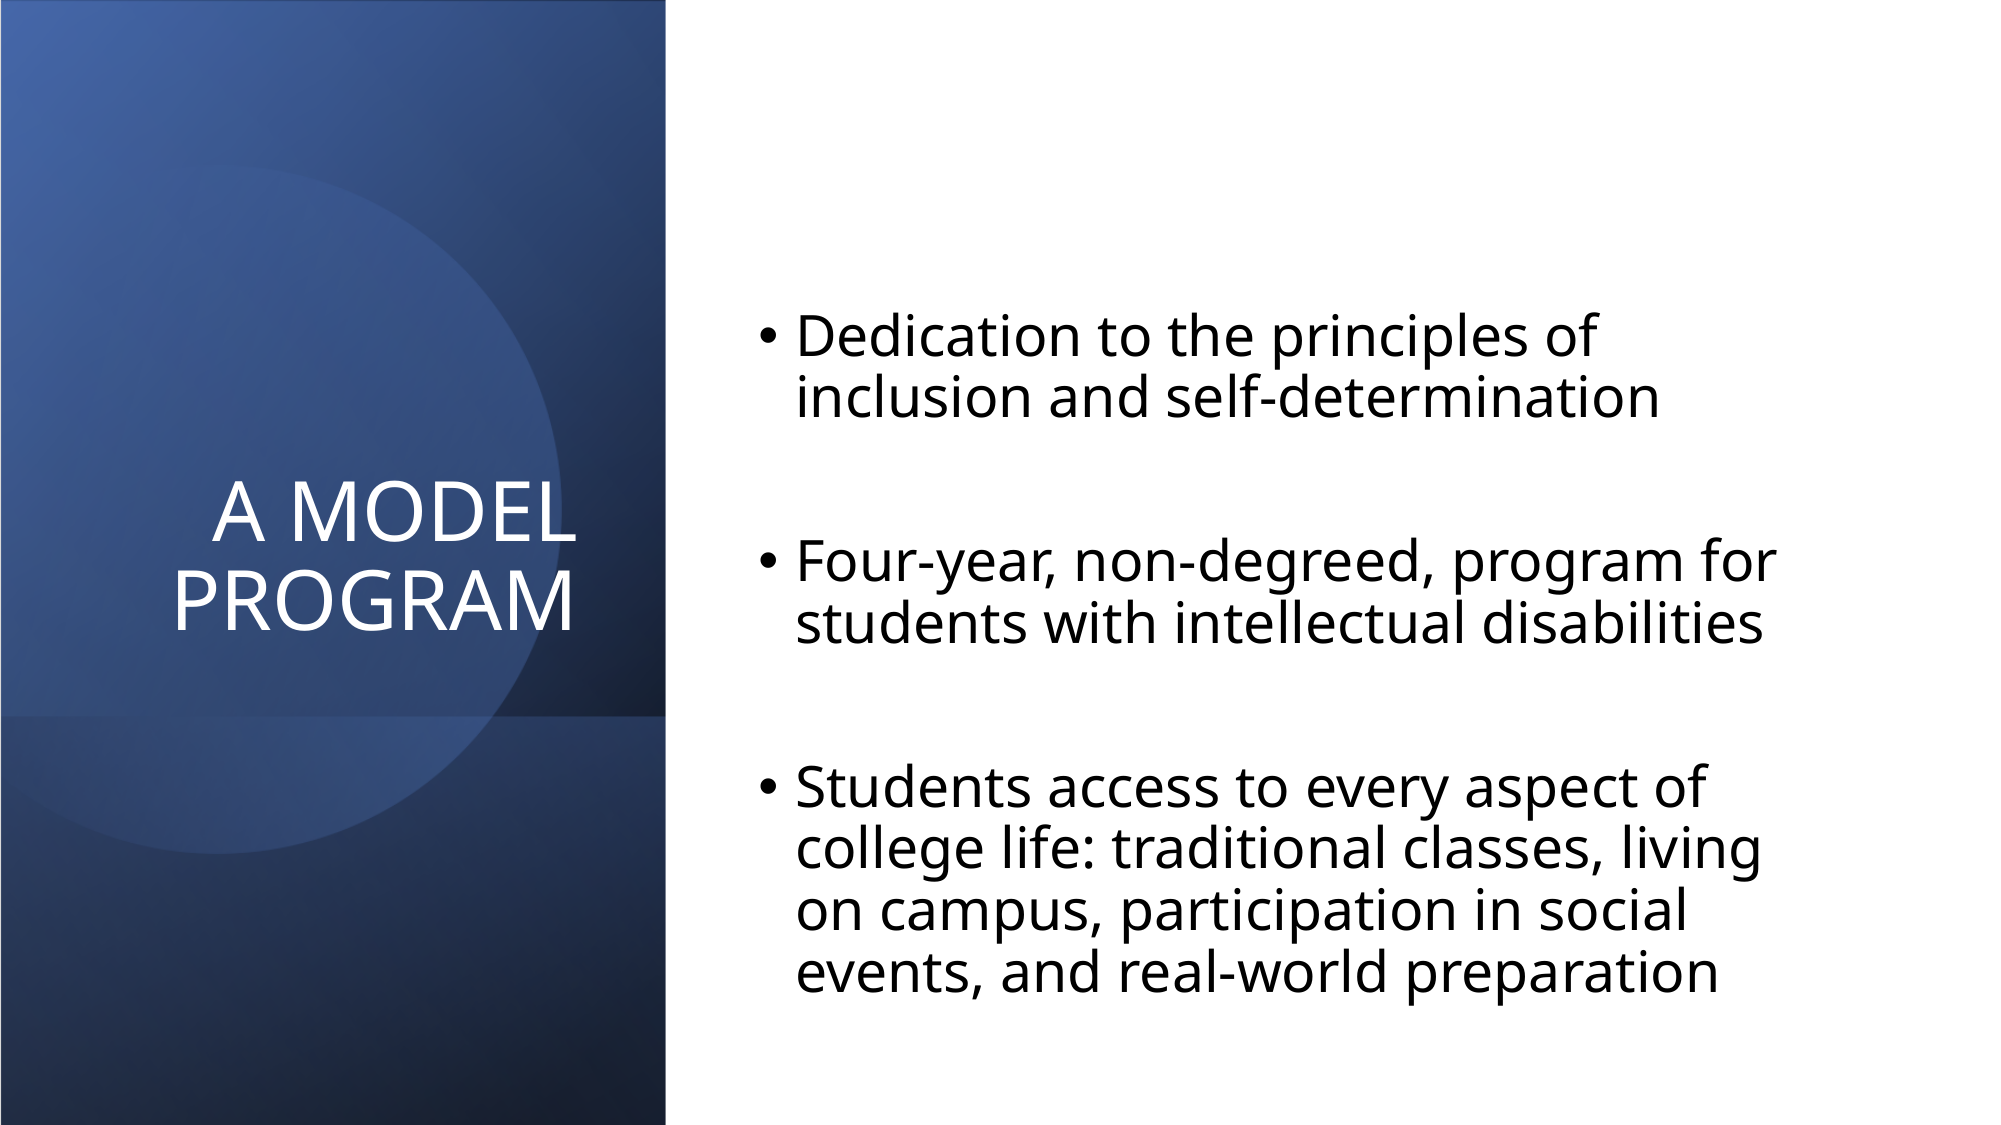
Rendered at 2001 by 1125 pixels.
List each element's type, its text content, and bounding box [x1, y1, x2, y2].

list Dedication to the principles of inclusion and self-determination Four-year, non-degreed, program for students with intellectual disabilities Students access to every aspect of college life: traditional classes, living on campus, participation in social events, and real-world preparation [743, 299, 1863, 1014]
title A Model Program [40, 438, 594, 657]
picture [0, 0, 670, 1125]
